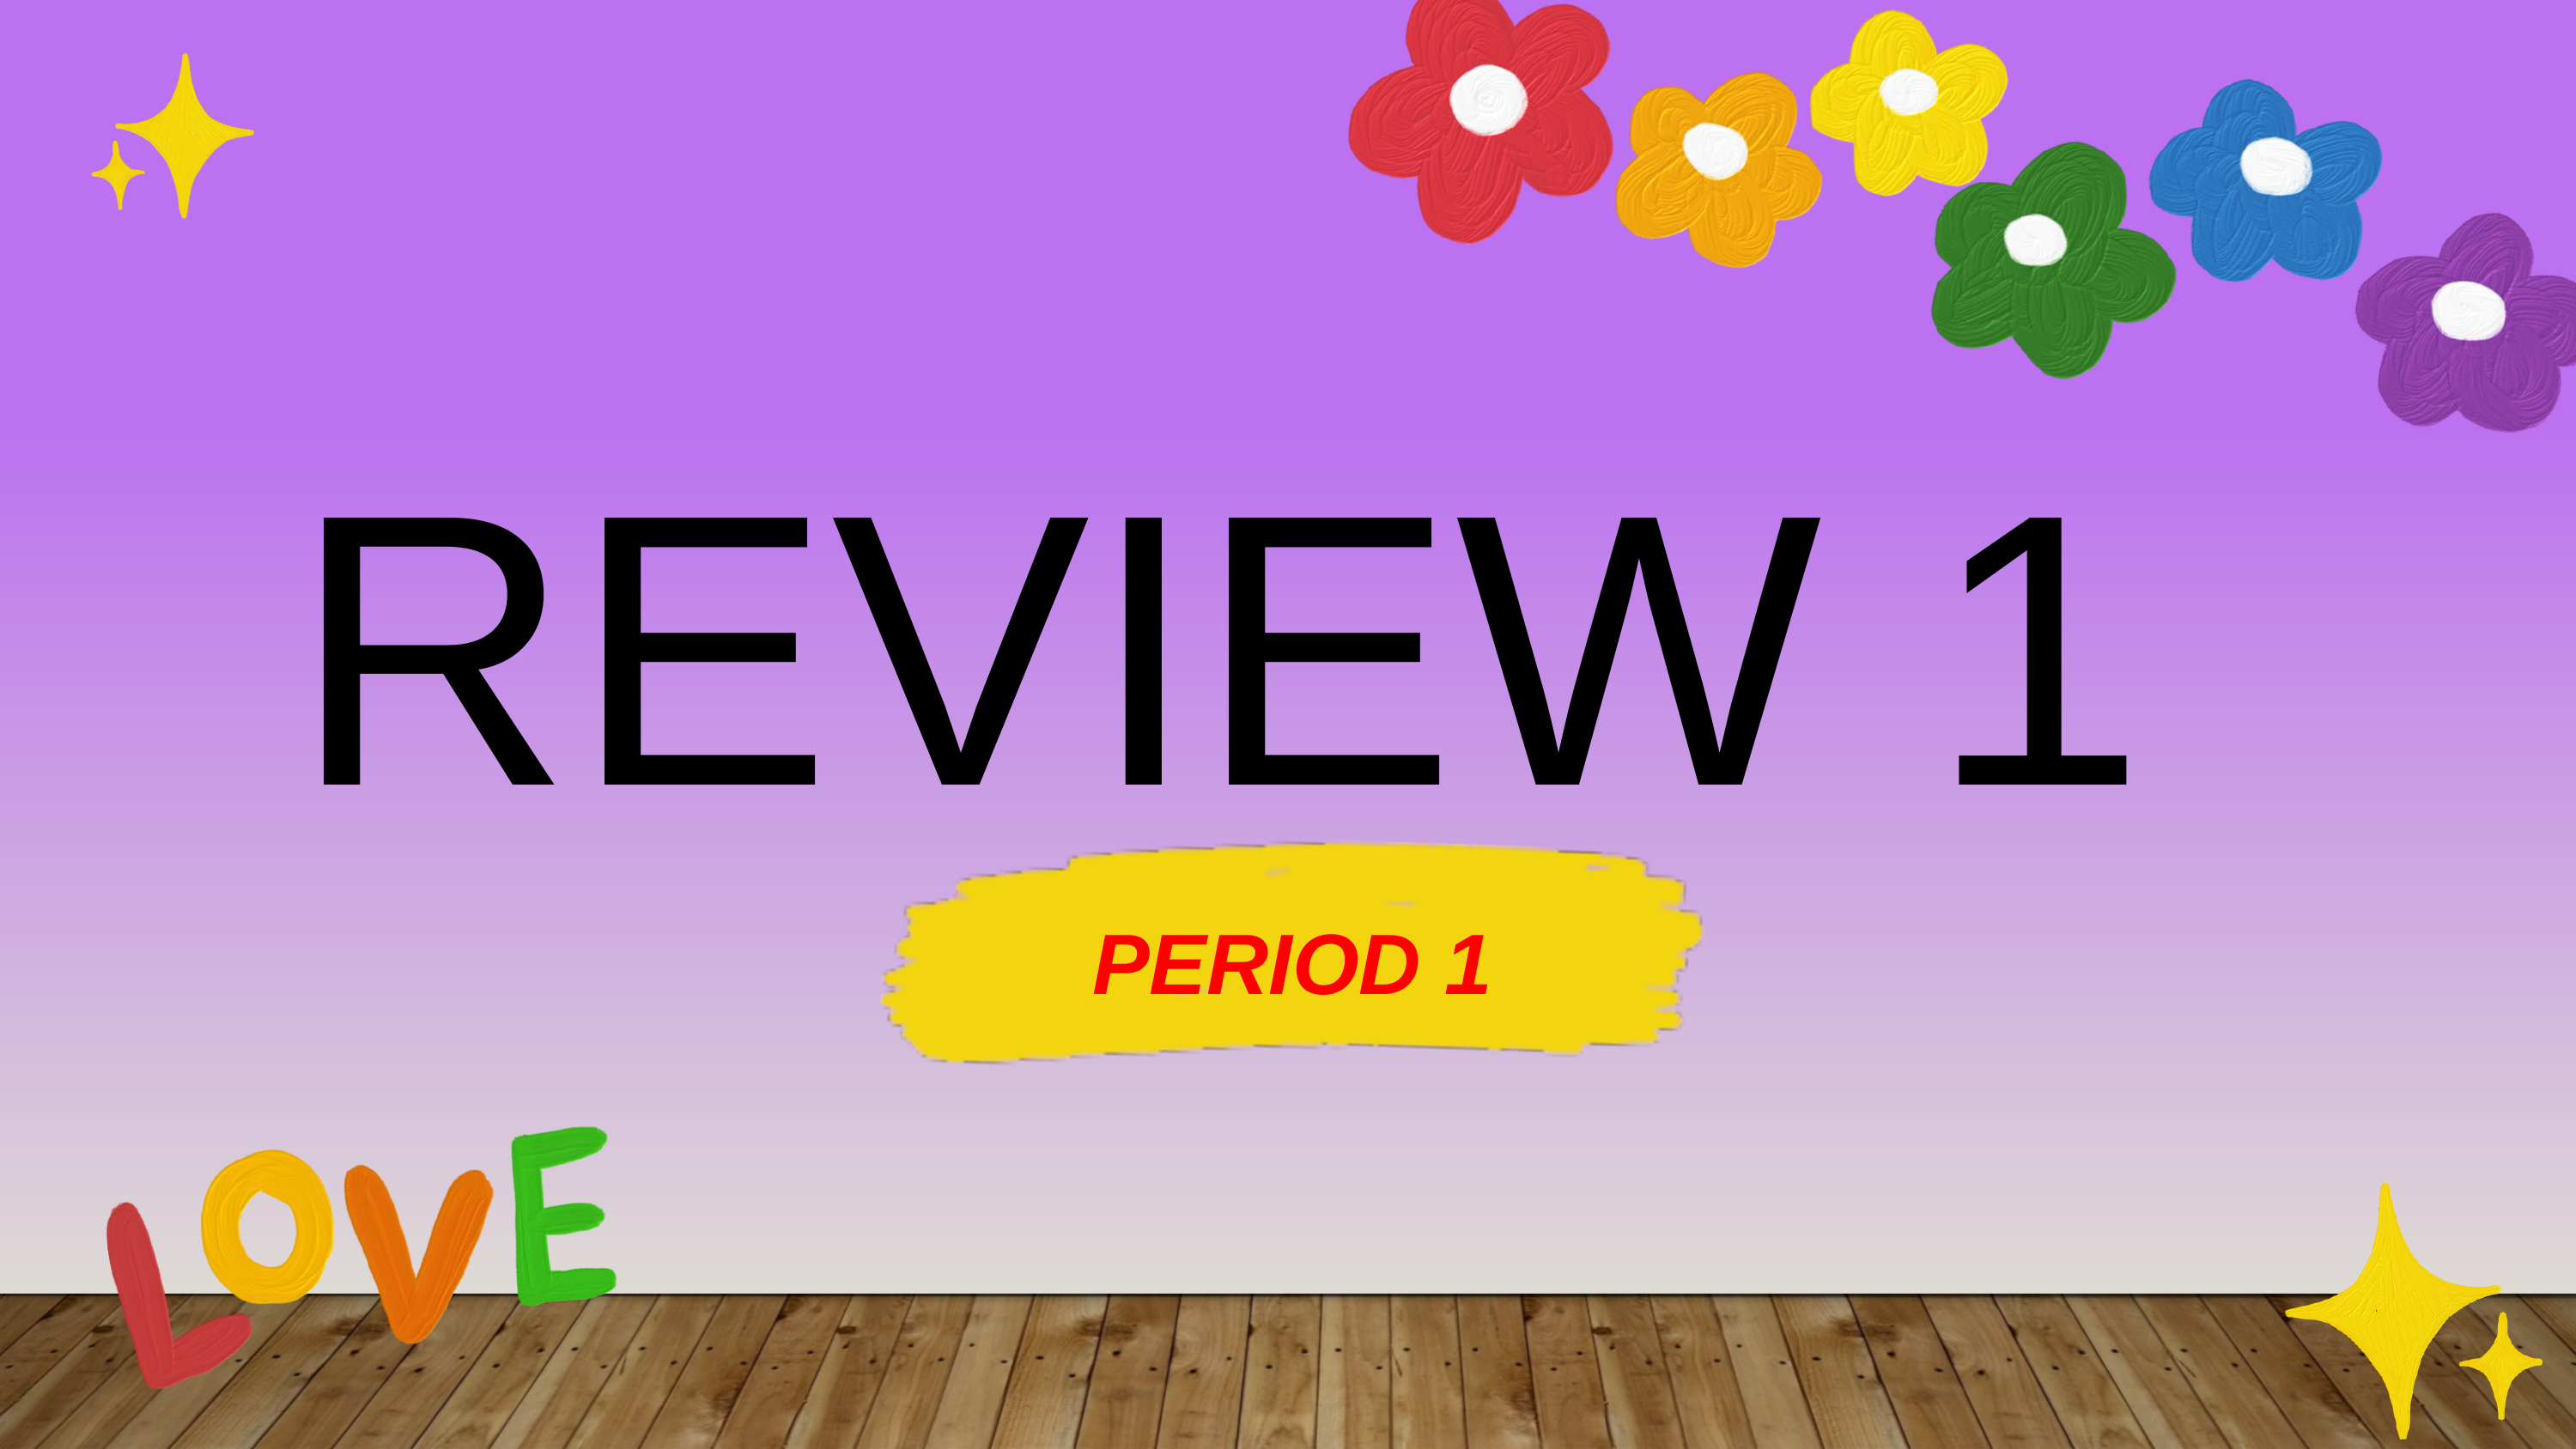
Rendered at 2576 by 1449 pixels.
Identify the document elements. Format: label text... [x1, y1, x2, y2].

text_box REVIEW 1 [258, 502, 2181, 857]
picture [881, 828, 1705, 1088]
picture [85, 50, 259, 223]
picture [1328, 0, 2576, 454]
picture [0, 1100, 2576, 1449]
